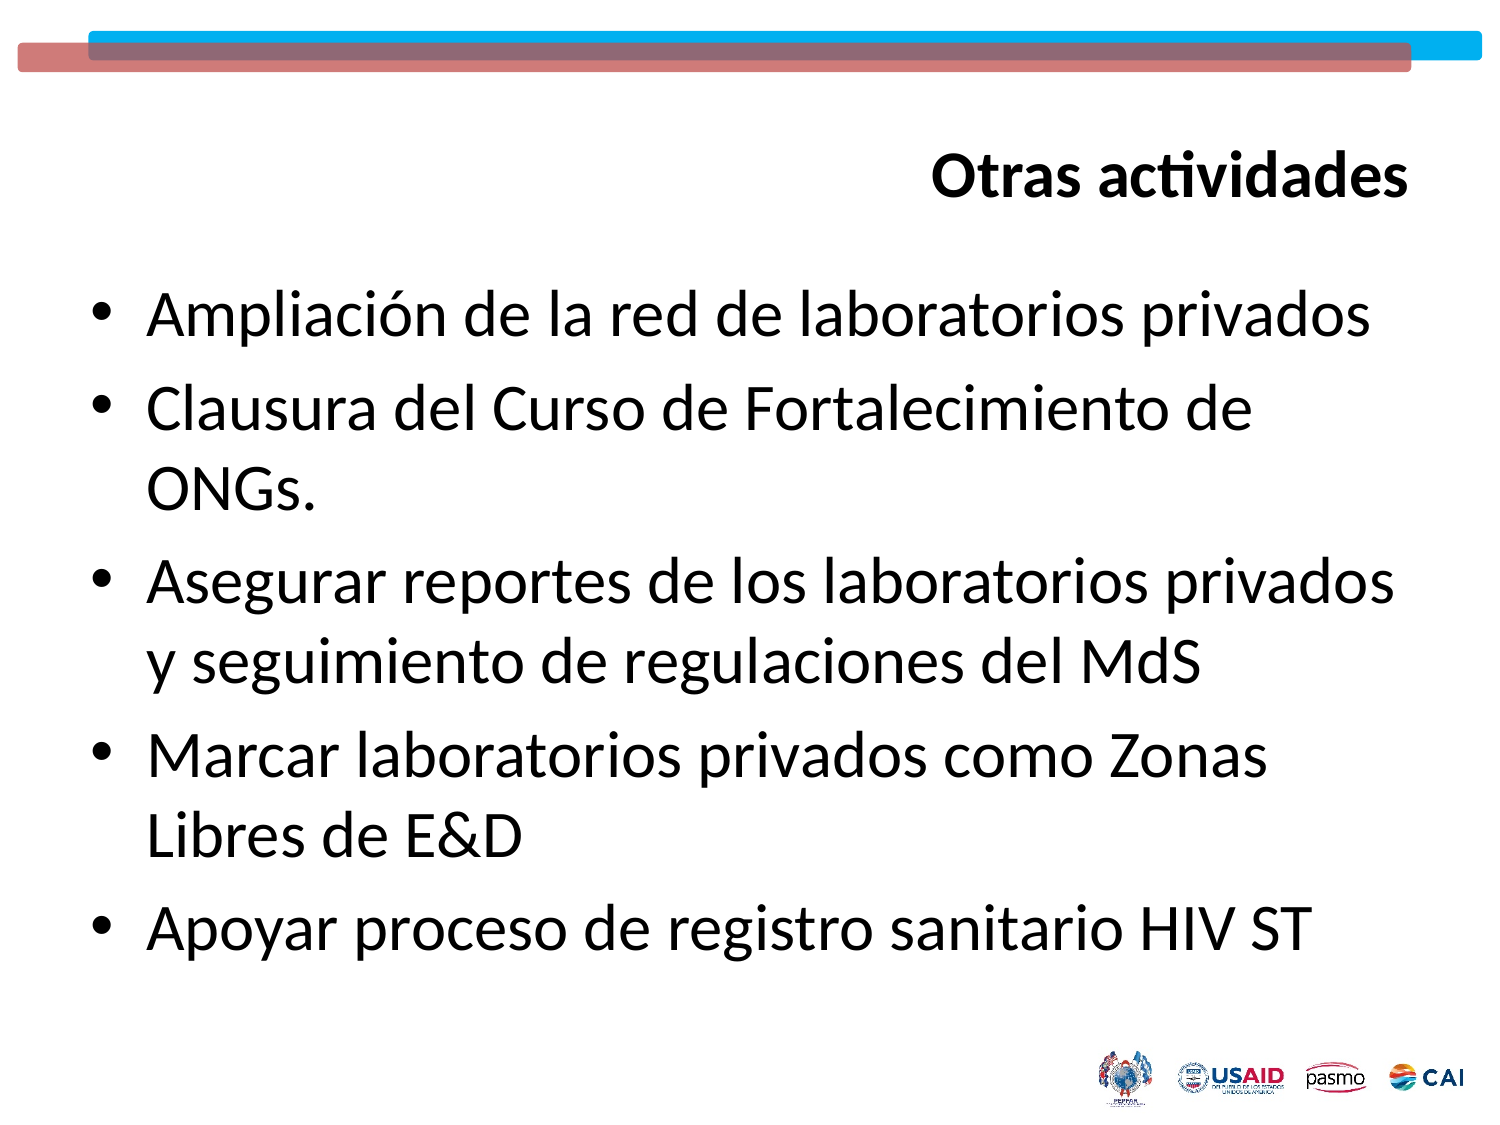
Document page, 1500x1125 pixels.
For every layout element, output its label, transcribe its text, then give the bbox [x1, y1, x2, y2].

list Ampliación de la red de laboratorios privados Clausura del Curso de Fortalecimiento de ONGs. Asegurar reportes de los laboratorios privados y seguimiento de regulaciones del MdS Marcar laboratorios privados como Zonas Libres de E&D Apoyar proceso de registro sanitario HIV ST [75, 262, 1425, 1005]
title Otras actividades [75, 110, 1425, 233]
picture [1076, 1046, 1495, 1118]
